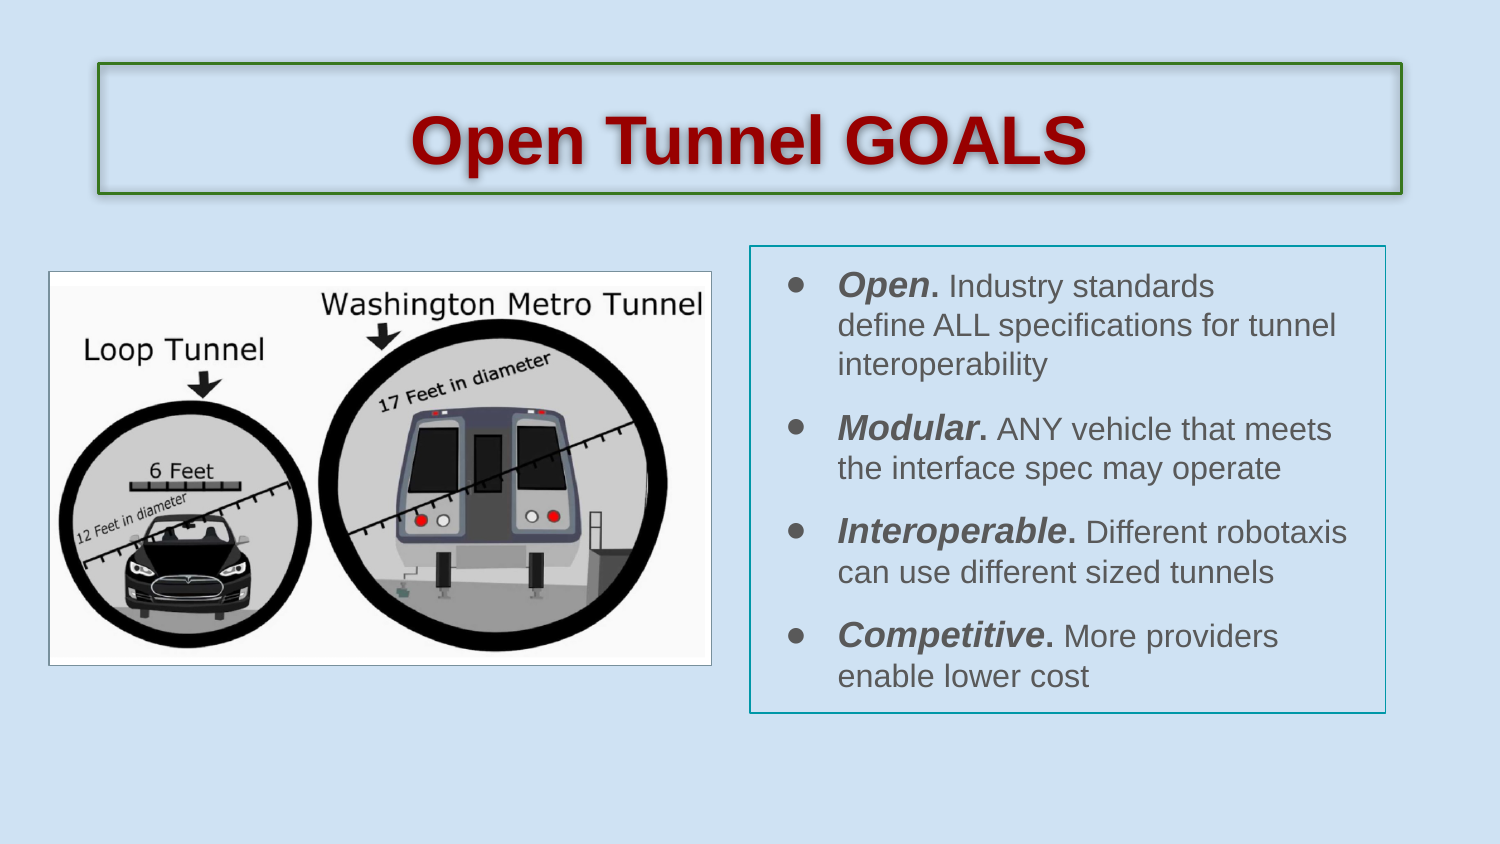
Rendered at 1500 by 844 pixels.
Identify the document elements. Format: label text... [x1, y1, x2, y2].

title Open Tunnel GOALS [98, 63, 1402, 194]
subtitle Open. Industry standards define ALL specifications for tunnel interoperability Modular. ANY vehicle that meets the interface spec may operate Interoperable. Different robotaxis can use different sized tunnels Competitive. More providers enable lower cost [750, 245, 1386, 713]
picture [49, 272, 711, 665]
